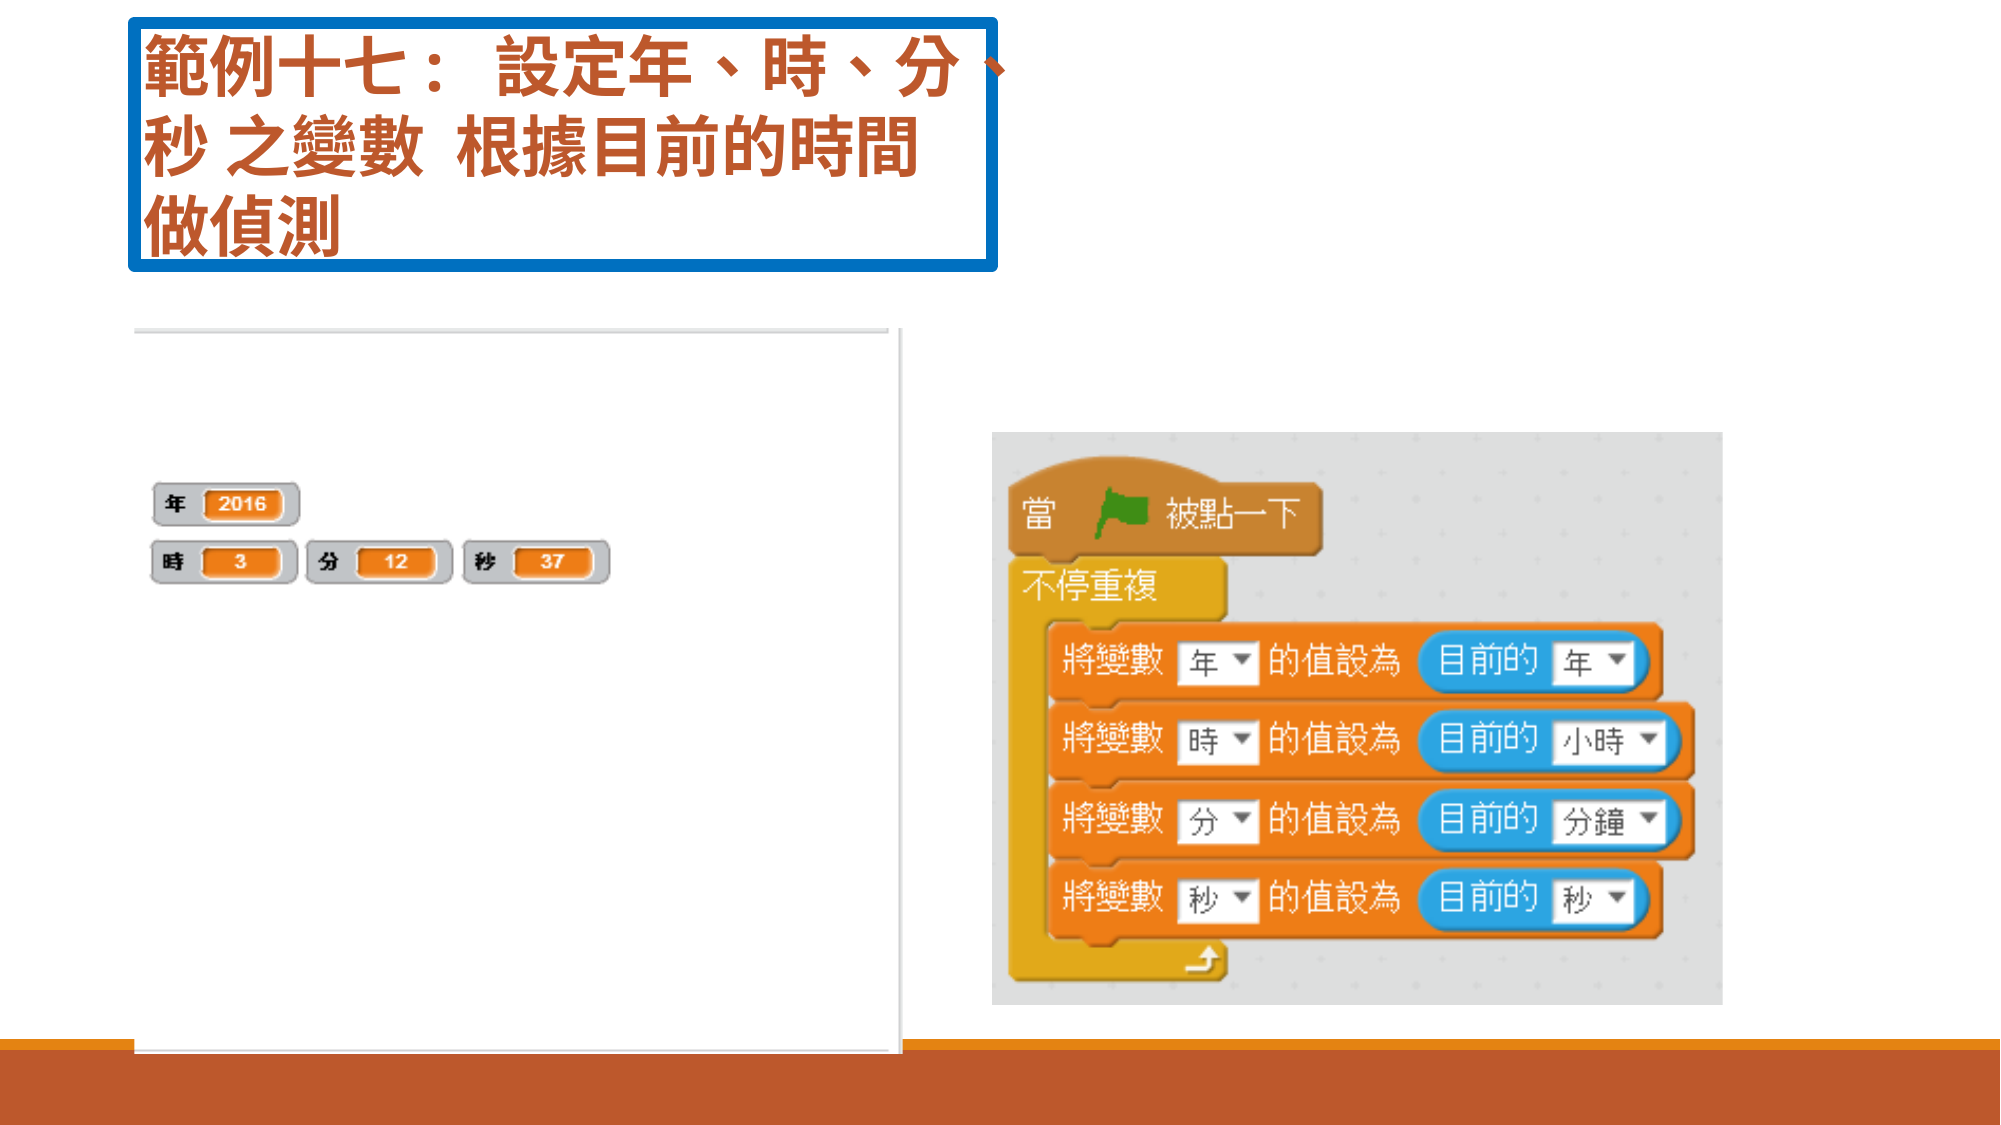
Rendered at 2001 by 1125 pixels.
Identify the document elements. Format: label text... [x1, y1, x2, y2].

text_box [992, 432, 1723, 1005]
title 範例十七: 設定年、時、分、秒 之變數 根據目前的時間做偵測 [134, 23, 993, 266]
text_box [134, 328, 903, 1054]
